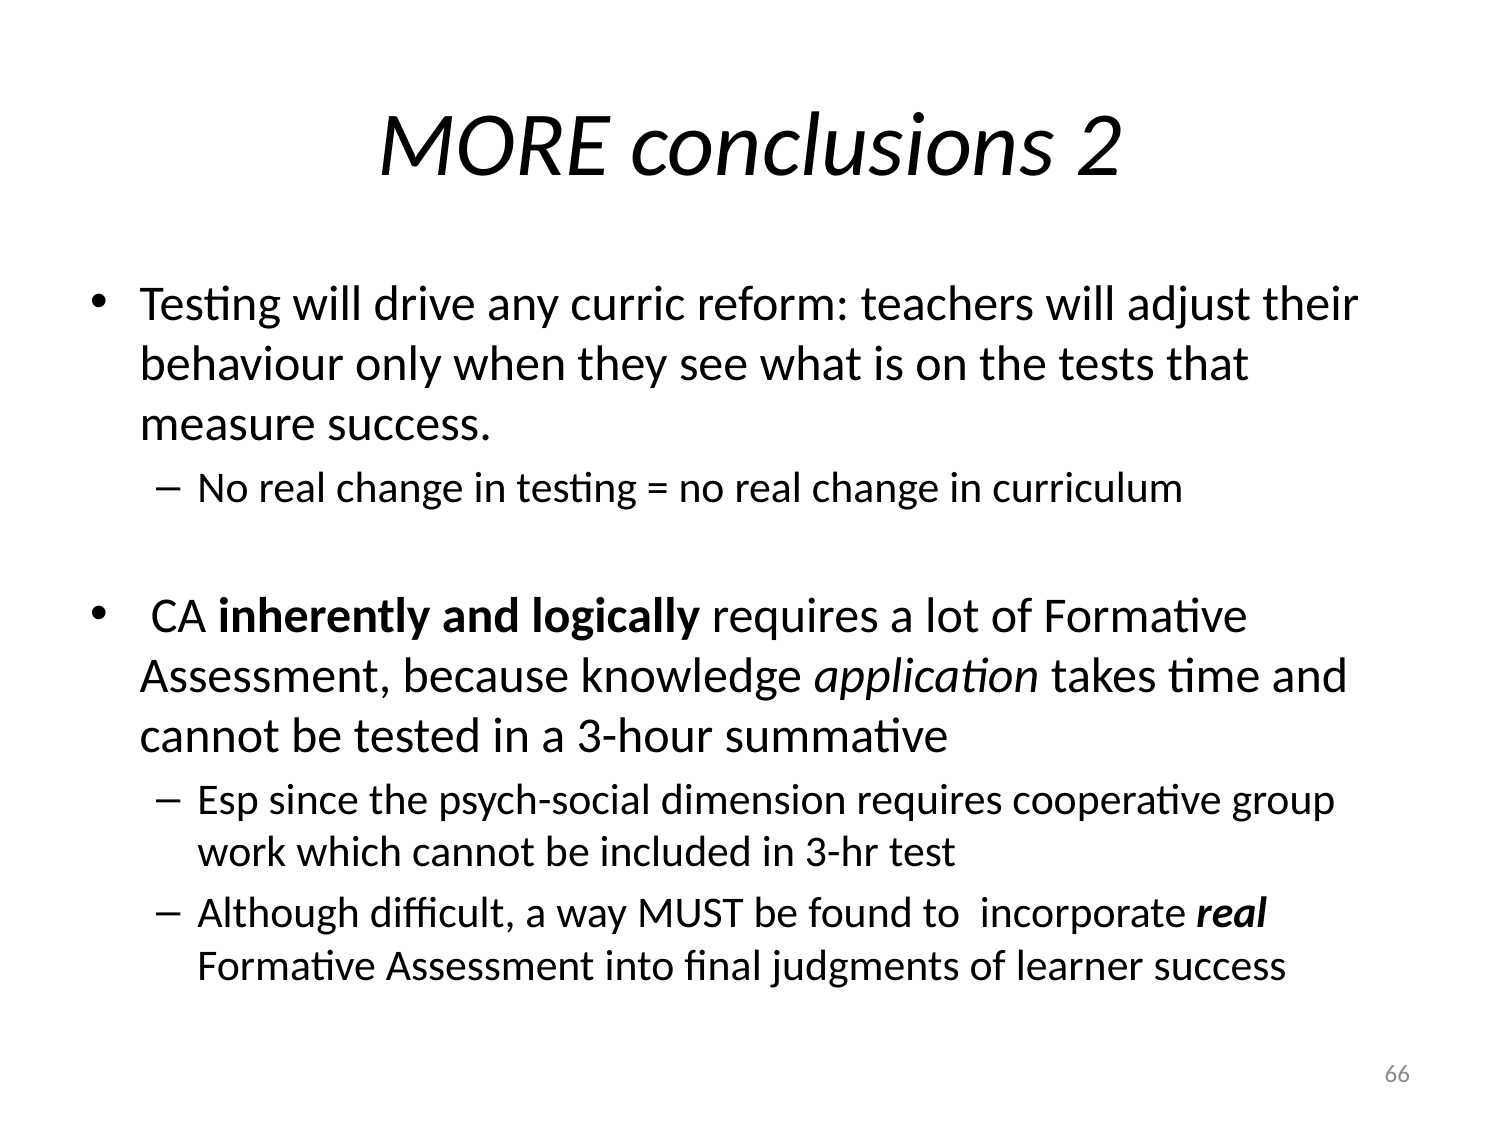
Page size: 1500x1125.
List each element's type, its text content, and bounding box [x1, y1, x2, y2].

slide_number 66 [1074, 1042, 1425, 1103]
list Testing will drive any curric reform: teachers will adjust their behaviour only when they see what is on the tests that measure success. No real change in testing = no real change in curriculum CA inherently and logically requires a lot of Formative Assessment, because knowledge application takes time and cannot be tested in a 3-hour summative Esp since the psych-social dimension requires cooperative group work which cannot be included in 3-hr test Although difficult, a way MUST be found to incorporate real Formative Assessment into final judgments of learner success [75, 262, 1425, 1005]
title MORE conclusions 2 [75, 45, 1425, 233]
